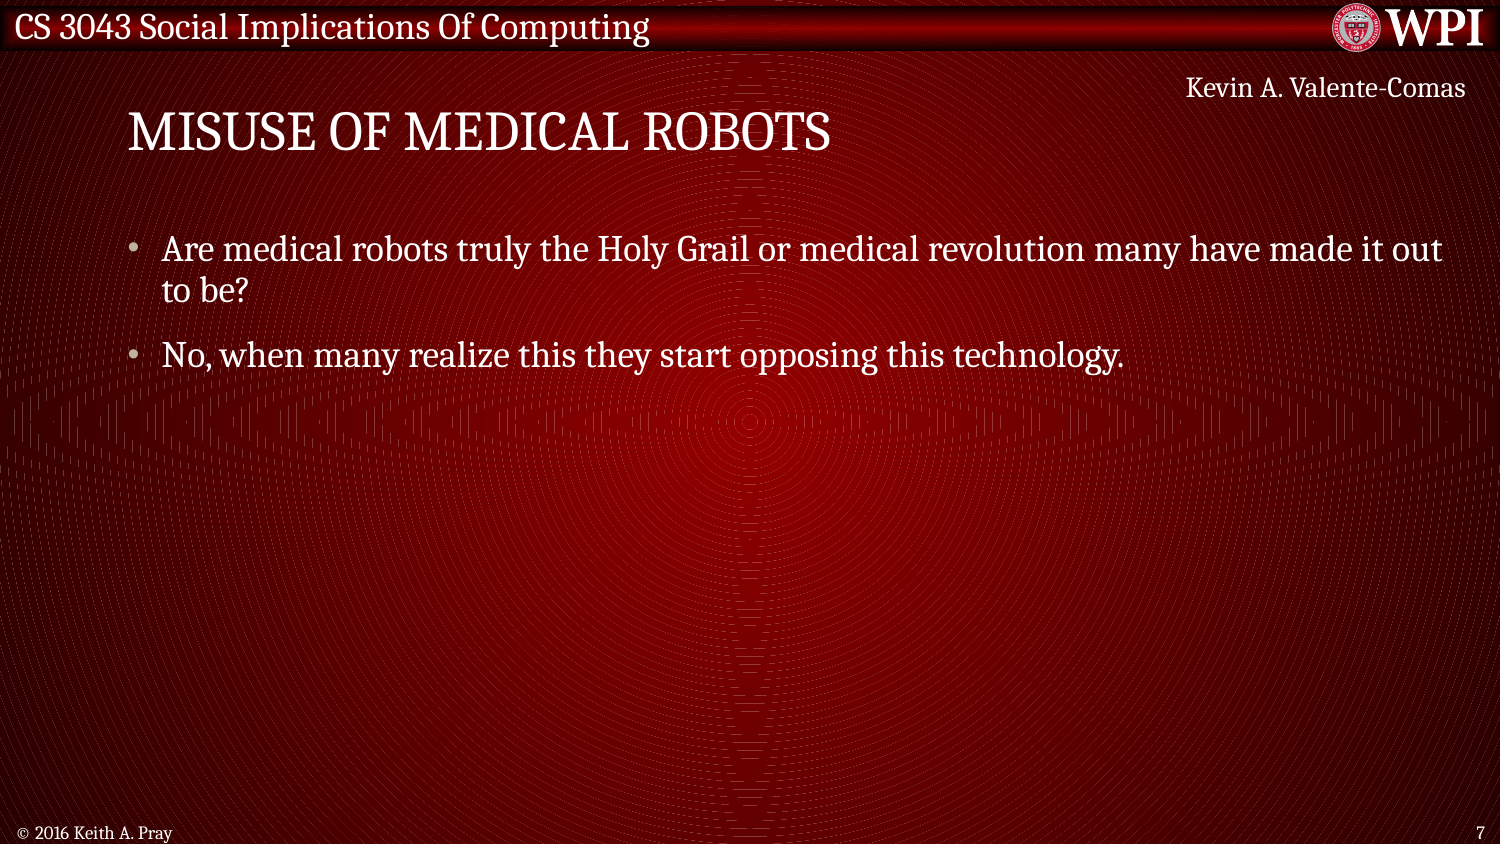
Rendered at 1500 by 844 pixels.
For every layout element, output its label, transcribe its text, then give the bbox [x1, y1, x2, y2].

list Are medical robots truly the Holy Grail or medical revolution many have made it out to be? No, when many realize this they start opposing this technology. [112, 221, 1481, 772]
text_box Kevin A. Valente-Comas [1123, 61, 1481, 111]
footer © 2016 Keith A. Pray [0, 819, 913, 844]
slide_number 7 [1397, 819, 1500, 844]
title Misuse of medical Robots [112, 59, 1388, 210]
picture [1332, 3, 1483, 52]
